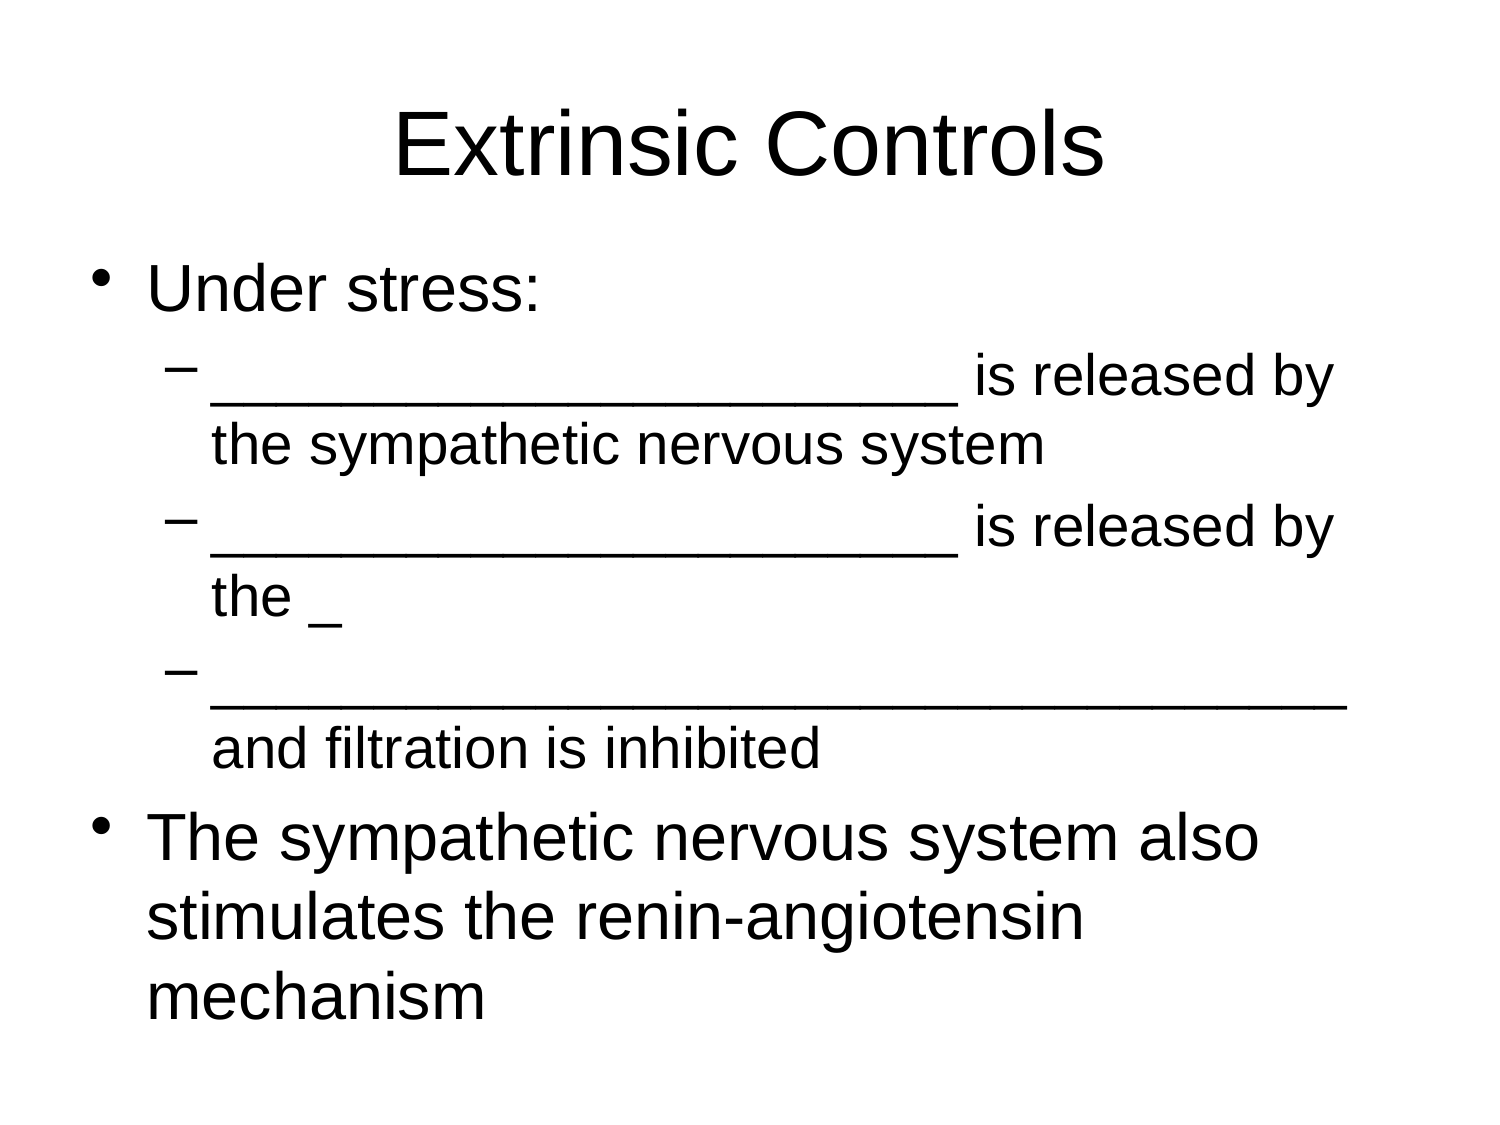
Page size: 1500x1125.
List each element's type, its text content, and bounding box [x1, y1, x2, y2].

list Under stress: _______________________ is released by the sympathetic nervous system _______________________ is released by the _ ___________________________________ and filtration is inhibited The sympathetic nervous system also stimulates the renin-angiotensin mechanism [74, 237, 1426, 1088]
title Extrinsic Controls [74, 44, 1426, 233]
